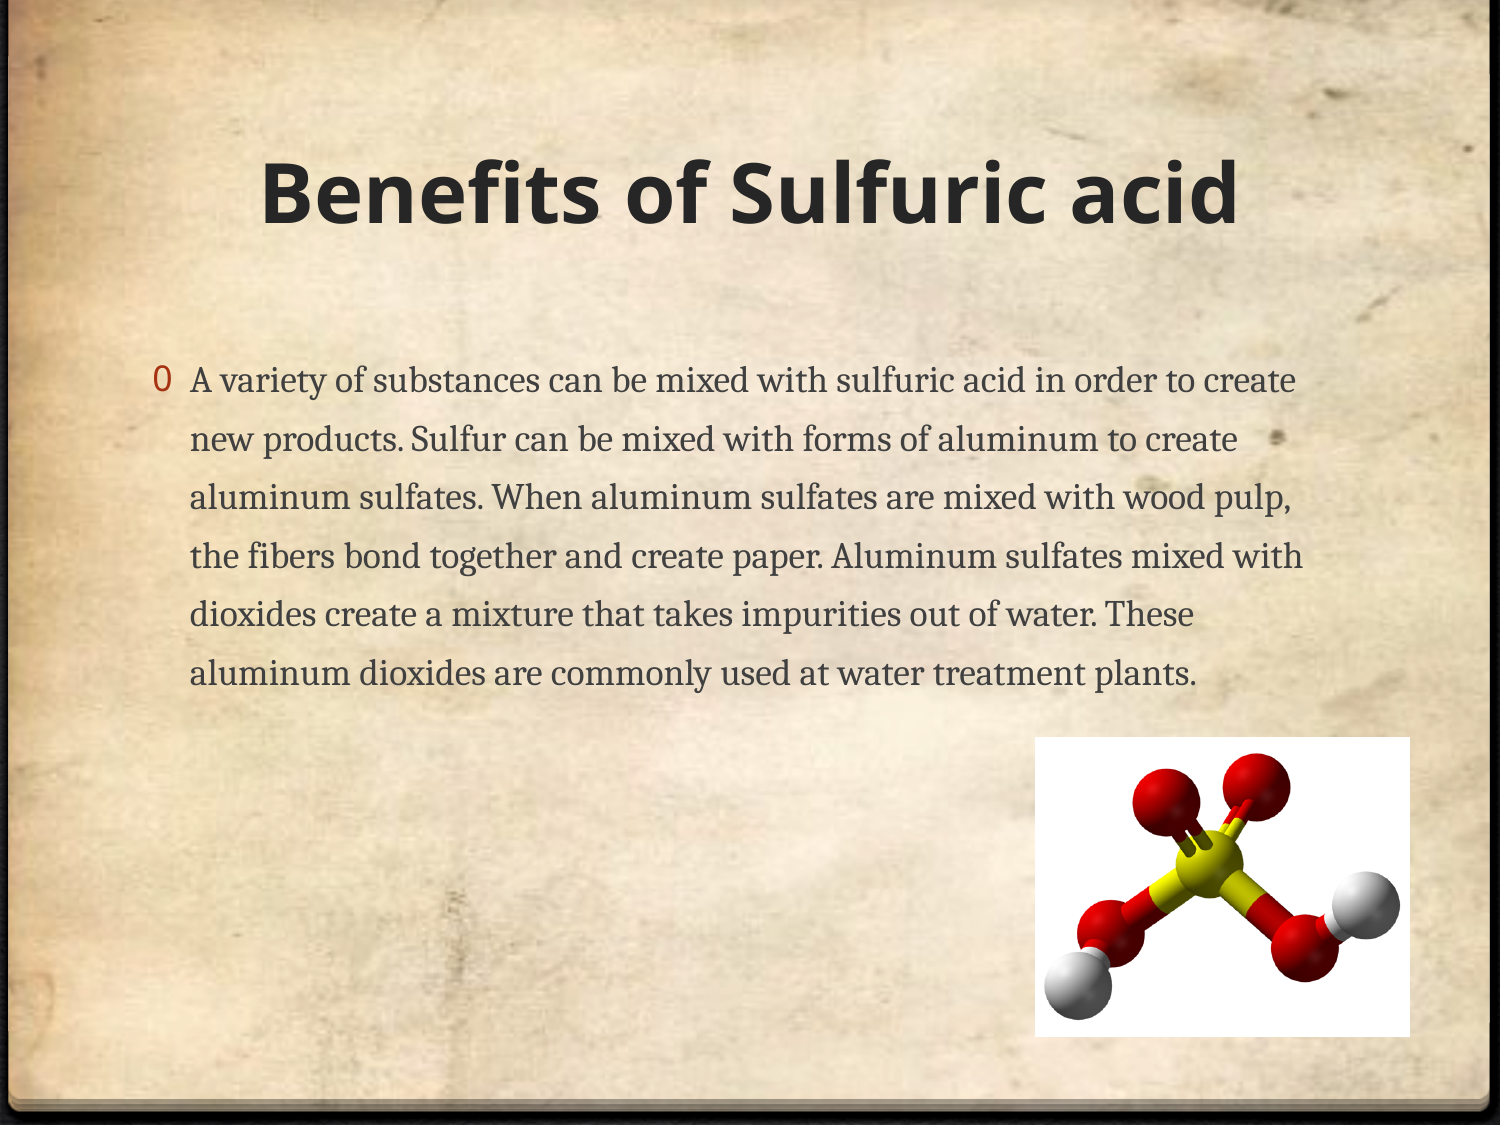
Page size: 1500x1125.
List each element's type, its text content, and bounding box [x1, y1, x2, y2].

picture [0, 0, 1500, 1125]
title Benefits of Sulfuric acid [90, 71, 1410, 309]
list A variety of substances can be mixed with sulfuric acid in order to create new products. Sulfur can be mixed with forms of aluminum to create aluminum sulfates. When aluminum sulfates are mixed with wood pulp, the fibers bond together and create paper. Aluminum sulfates mixed with dioxides create a mixture that takes impurities out of water. These aluminum dioxides are commonly used at water treatment plants. [137, 334, 1363, 983]
